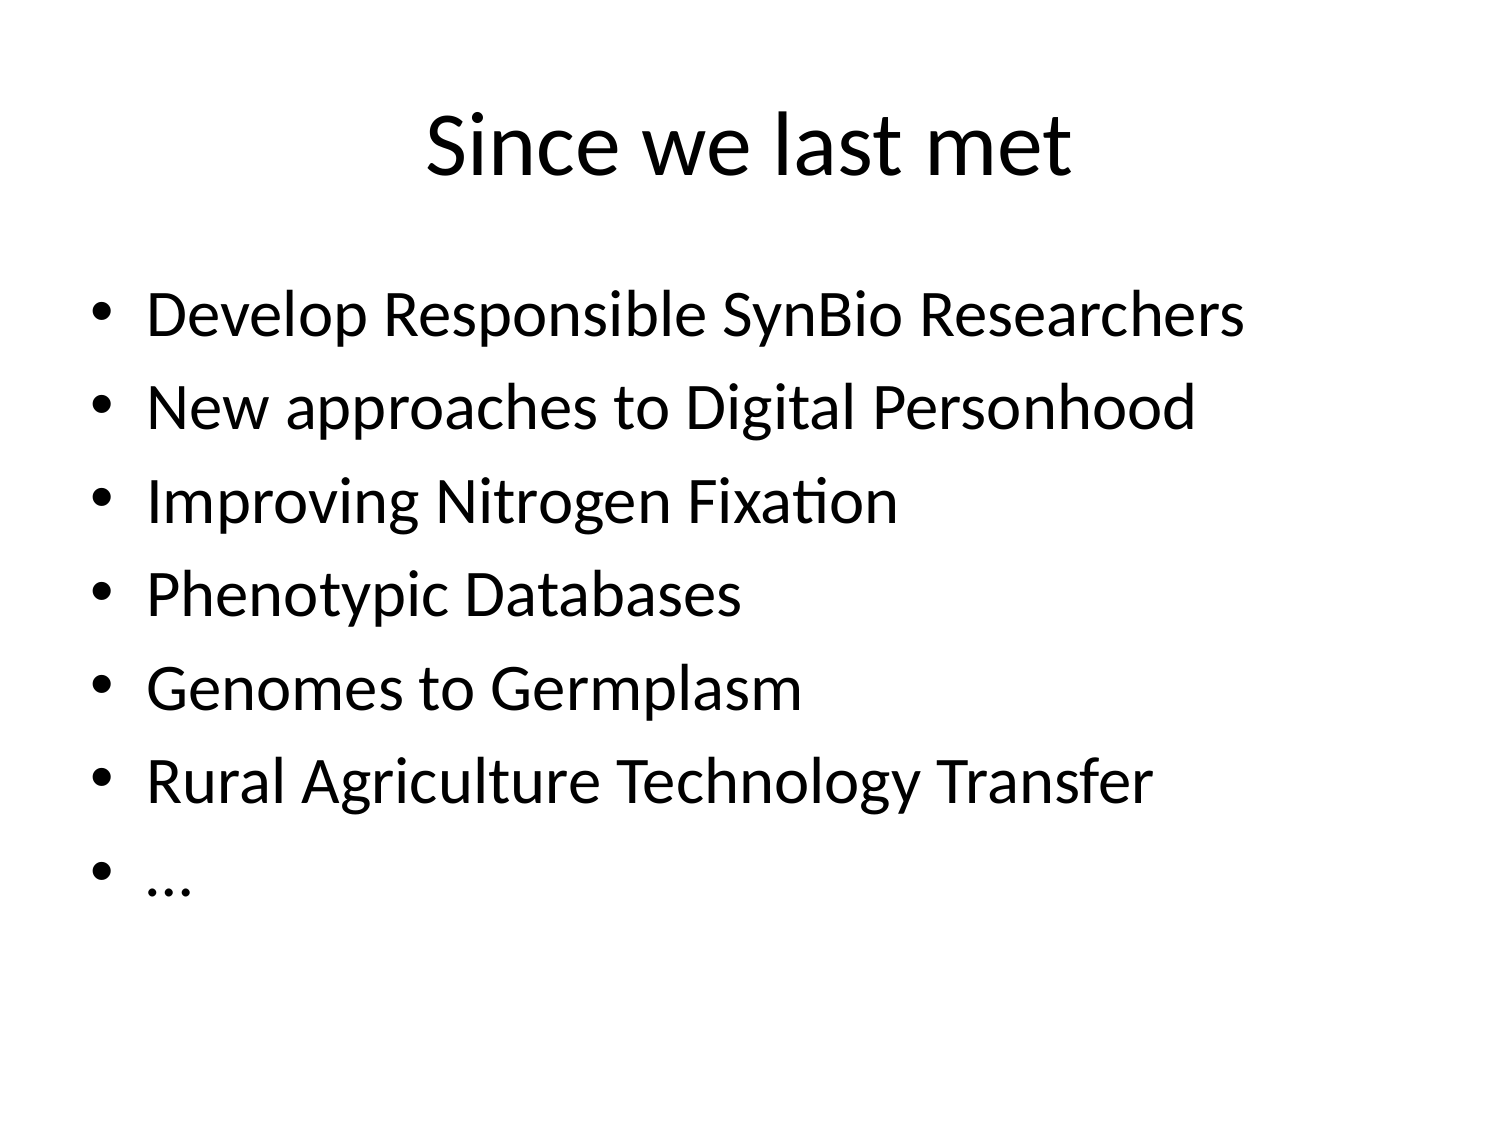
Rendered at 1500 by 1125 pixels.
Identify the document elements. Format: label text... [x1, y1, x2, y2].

title Since we last met [75, 45, 1425, 233]
list Develop Responsible SynBio Researchers New approaches to Digital Personhood Improving Nitrogen Fixation Phenotypic Databases Genomes to Germplasm Rural Agriculture Technology Transfer … [75, 262, 1425, 1005]
